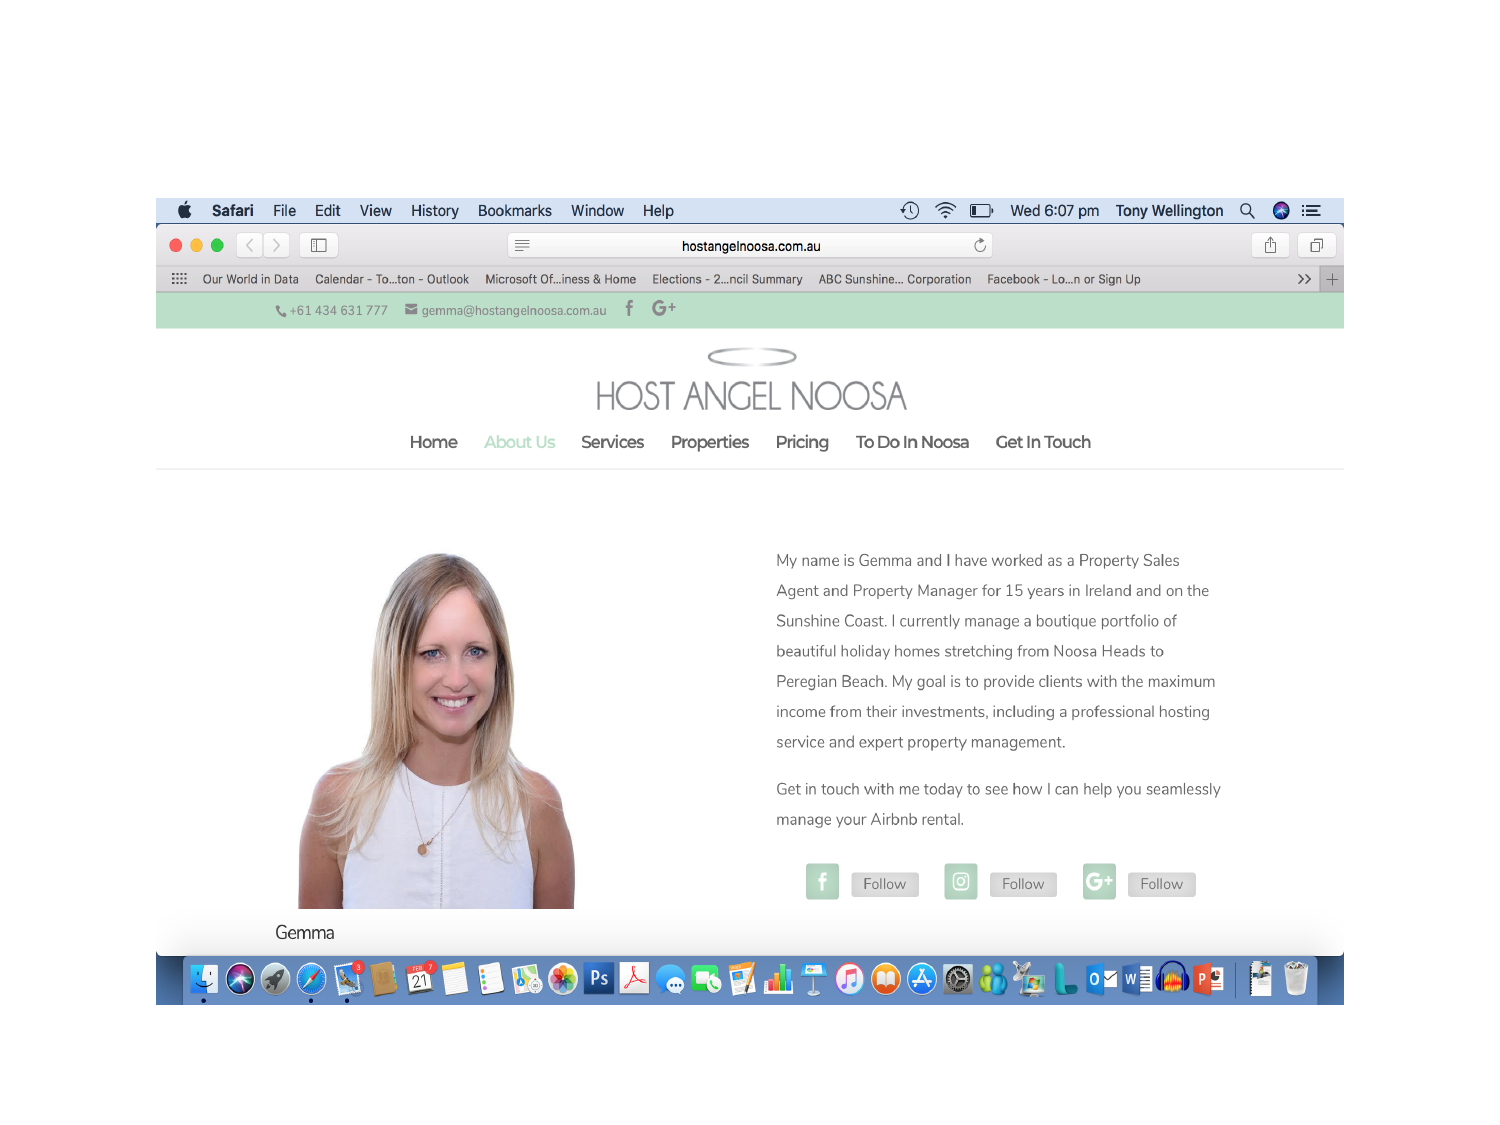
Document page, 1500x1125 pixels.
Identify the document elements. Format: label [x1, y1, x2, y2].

list [155, 198, 1345, 1006]
